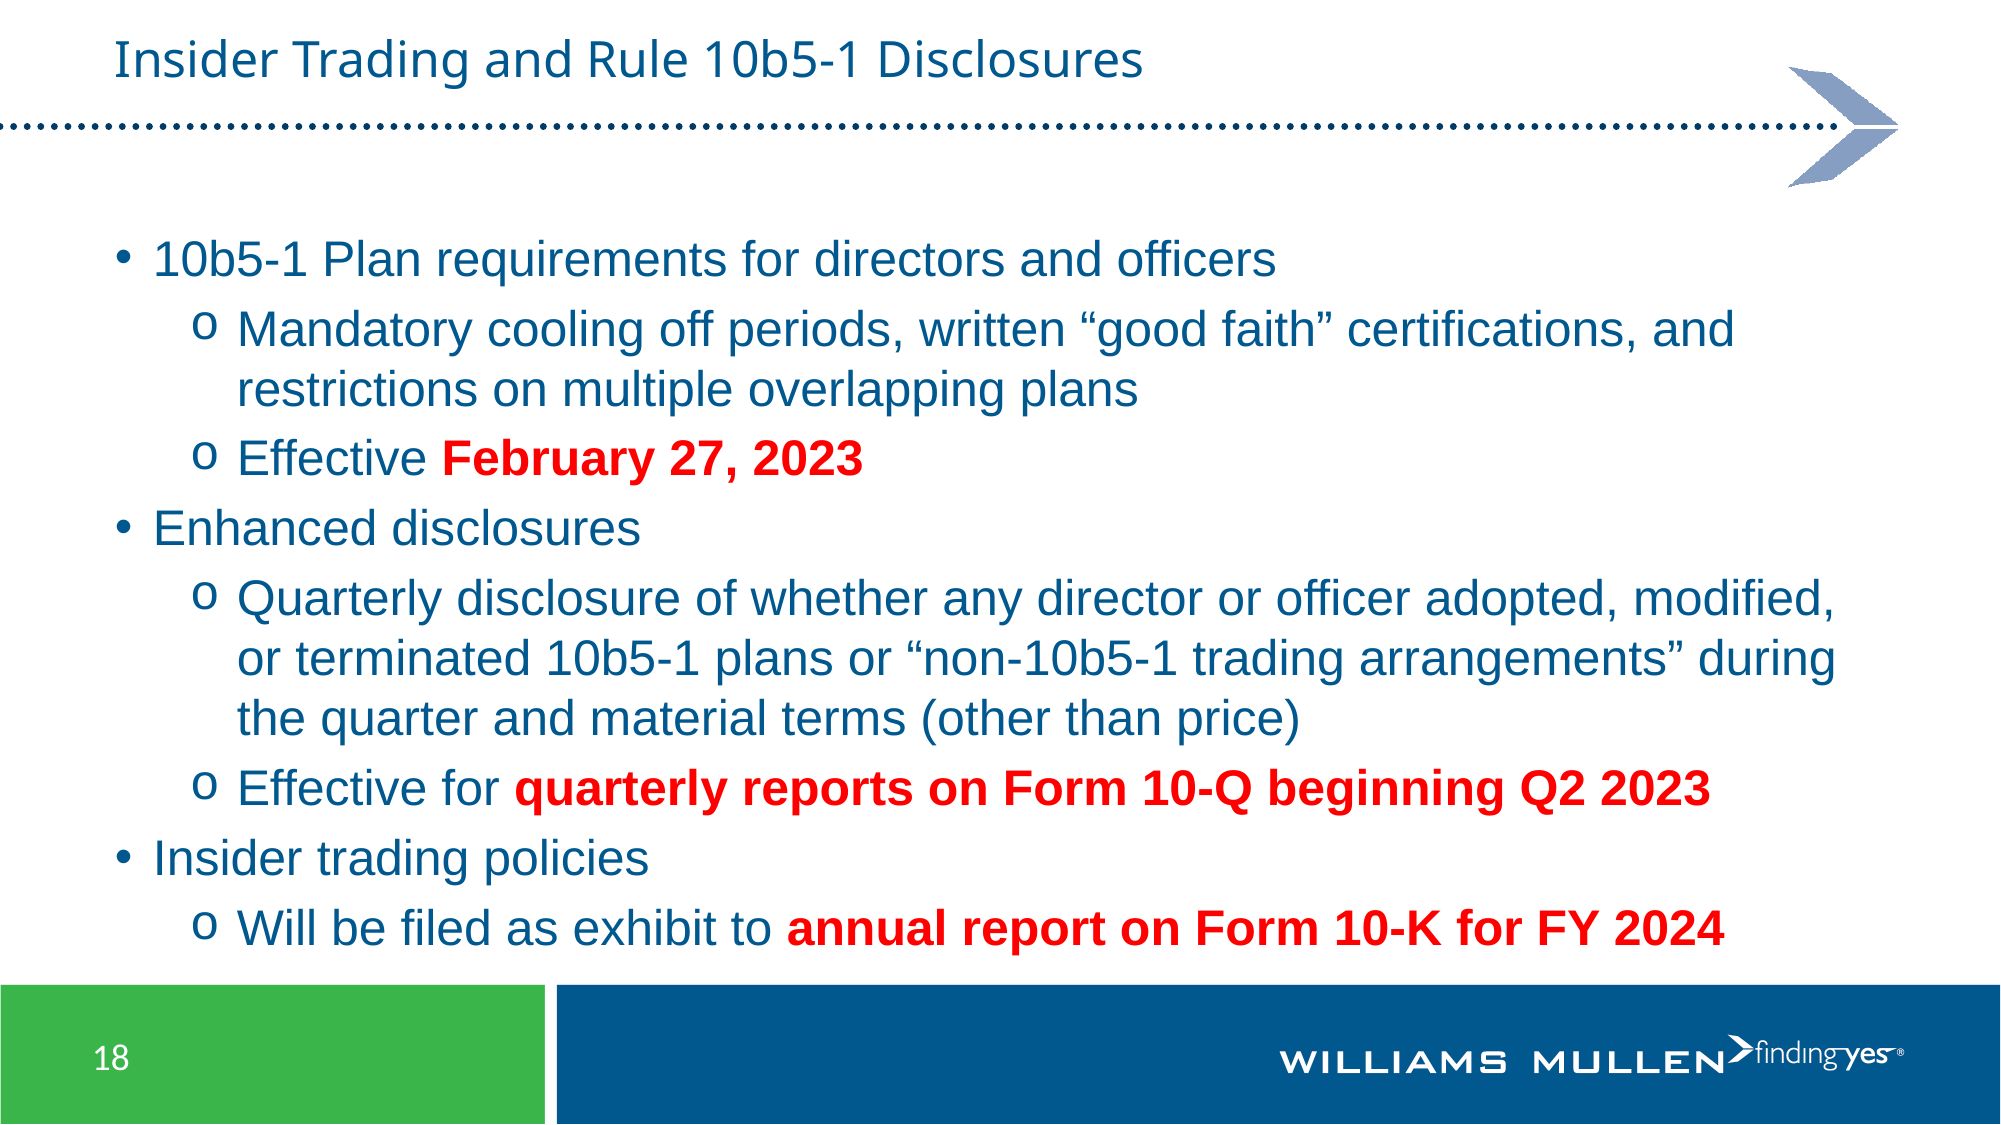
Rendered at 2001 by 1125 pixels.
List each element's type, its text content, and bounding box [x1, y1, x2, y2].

picture [0, 969, 2001, 1124]
list 10b5-1 Plan requirements for directors and officers Mandatory cooling off periods, written “good faith” certifications, and restrictions on multiple overlapping plans Effective February 27, 2023 Enhanced disclosures Quarterly disclosure of whether any director or officer adopted, modified, or terminated 10b5-1 plans or “non-10b5-1 trading arrangements” during the quarter and material terms (other than price) Effective for quarterly reports on Form 10-Q beginning Q2 2023 Insider trading policies Will be filed as exhibit to annual report on Form 10-K for FY 2024 [99, 148, 1900, 891]
title Insider Trading and Rule 10b5-1 Disclosures [99, 9, 1890, 106]
picture [1712, 31, 1966, 220]
